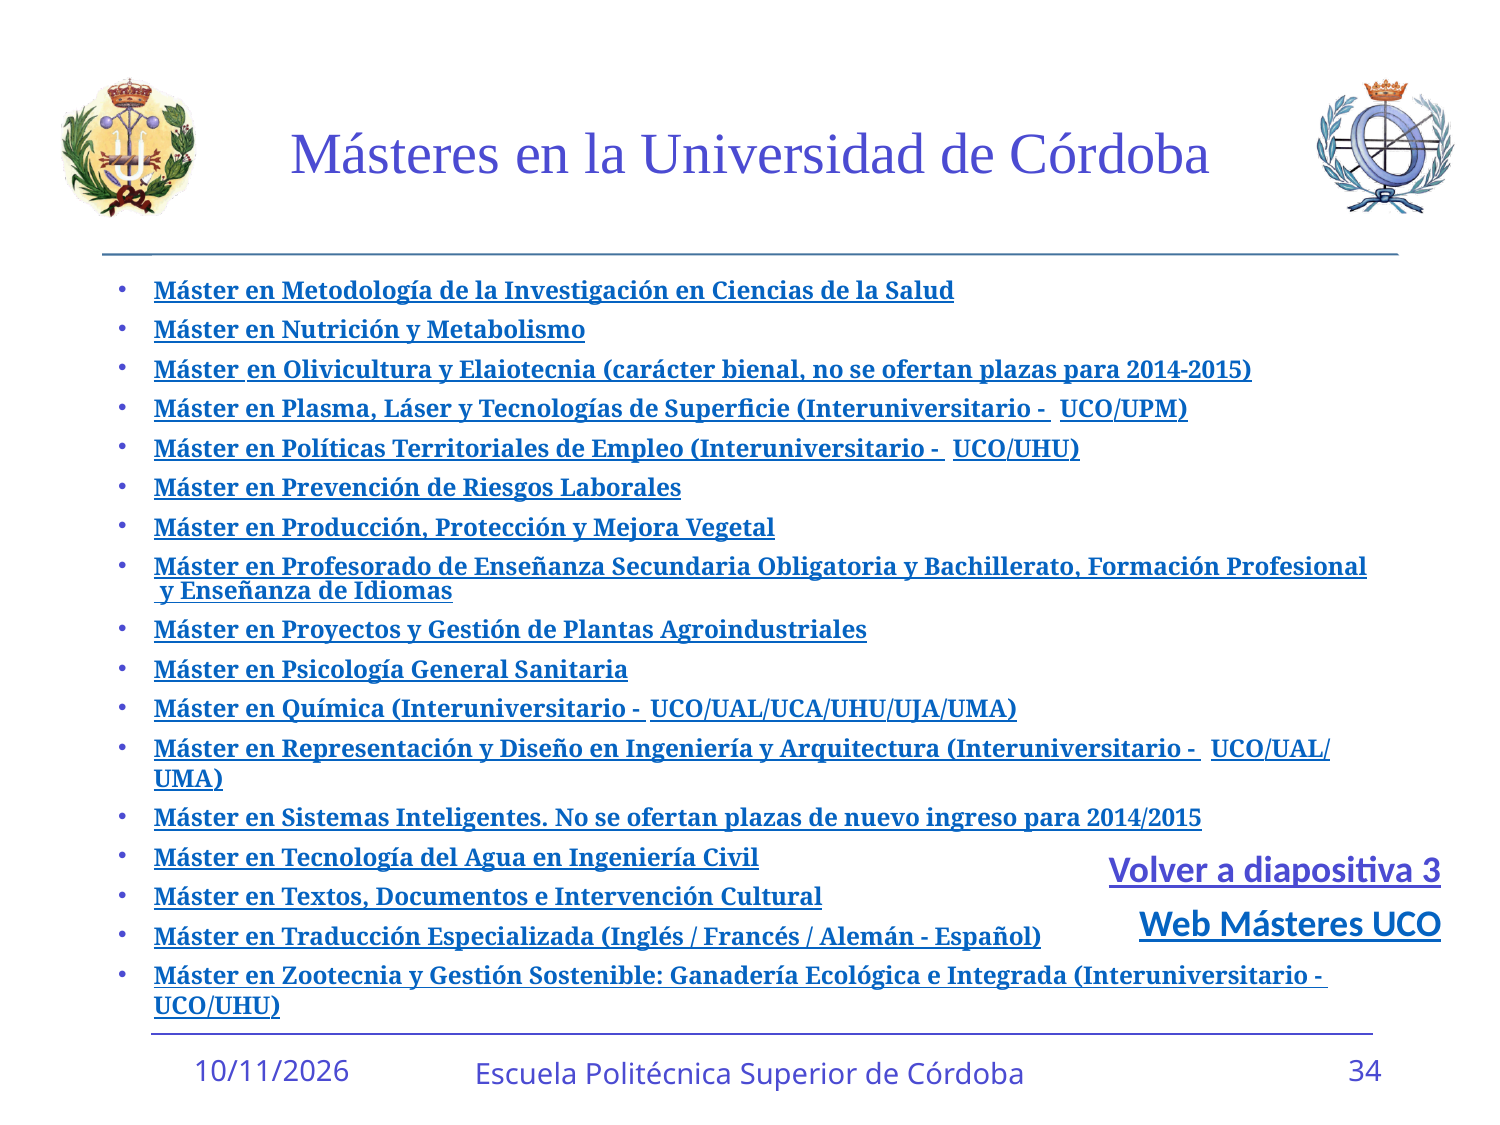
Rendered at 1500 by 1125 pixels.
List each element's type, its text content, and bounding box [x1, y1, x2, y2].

list Máster en Metodología de la Investigación en Ciencias de la Salud Máster en Nutrición y Metabolismo Máster en Olivicultura y Elaiotecnia (carácter bienal, no se ofertan plazas para 2014-2015) Máster en Plasma, Láser y Tecnologías de Superficie (Interuniversitario - UCO/UPM) Máster en Políticas Territoriales de Empleo (Interuniversitario - UCO/UHU) Máster en Prevención de Riesgos Laborales Máster en Producción, Protección y Mejora Vegetal Máster en Profesorado de Enseñanza Secundaria Obligatoria y Bachillerato, Formación Profesional y Enseñanza de Idiomas Máster en Proyectos y Gestión de Plantas Agroindustriales Máster en Psicología General Sanitaria Máster en Química (Interuniversitario - UCO/UAL/UCA/UHU/UJA/UMA) Máster en Representación y Diseño en Ingeniería y Arquitectura (Interuniversitario - UCO/UAL/UMA) Máster en Sistemas Inteligentes. No se ofertan plazas de nuevo ingreso para 2014/2015 Máster en Tecnología del Agua en Ingeniería Civil Máster en Textos, Documentos e Intervención Cultural Máster en Traducción Especializada (Inglés / Francés / Alemán - Español) Máster en Zootecnia y Gestión Sostenible: Ganadería Ecológica e Integrada (Interuniversitario - UCO/UHU) [103, 267, 1397, 1014]
picture [1314, 75, 1457, 218]
text_box Web Másteres UCO [1080, 892, 1457, 952]
slide_number 34 [1059, 1042, 1397, 1103]
picture [57, 75, 200, 218]
footer Escuela Politécnica Superior de Córdoba [440, 1042, 1059, 1103]
text_box Volver a diapositiva 3 [1080, 837, 1457, 892]
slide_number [103, 1042, 440, 1103]
title Másteres en la Universidad de Córdoba [207, 59, 1294, 251]
